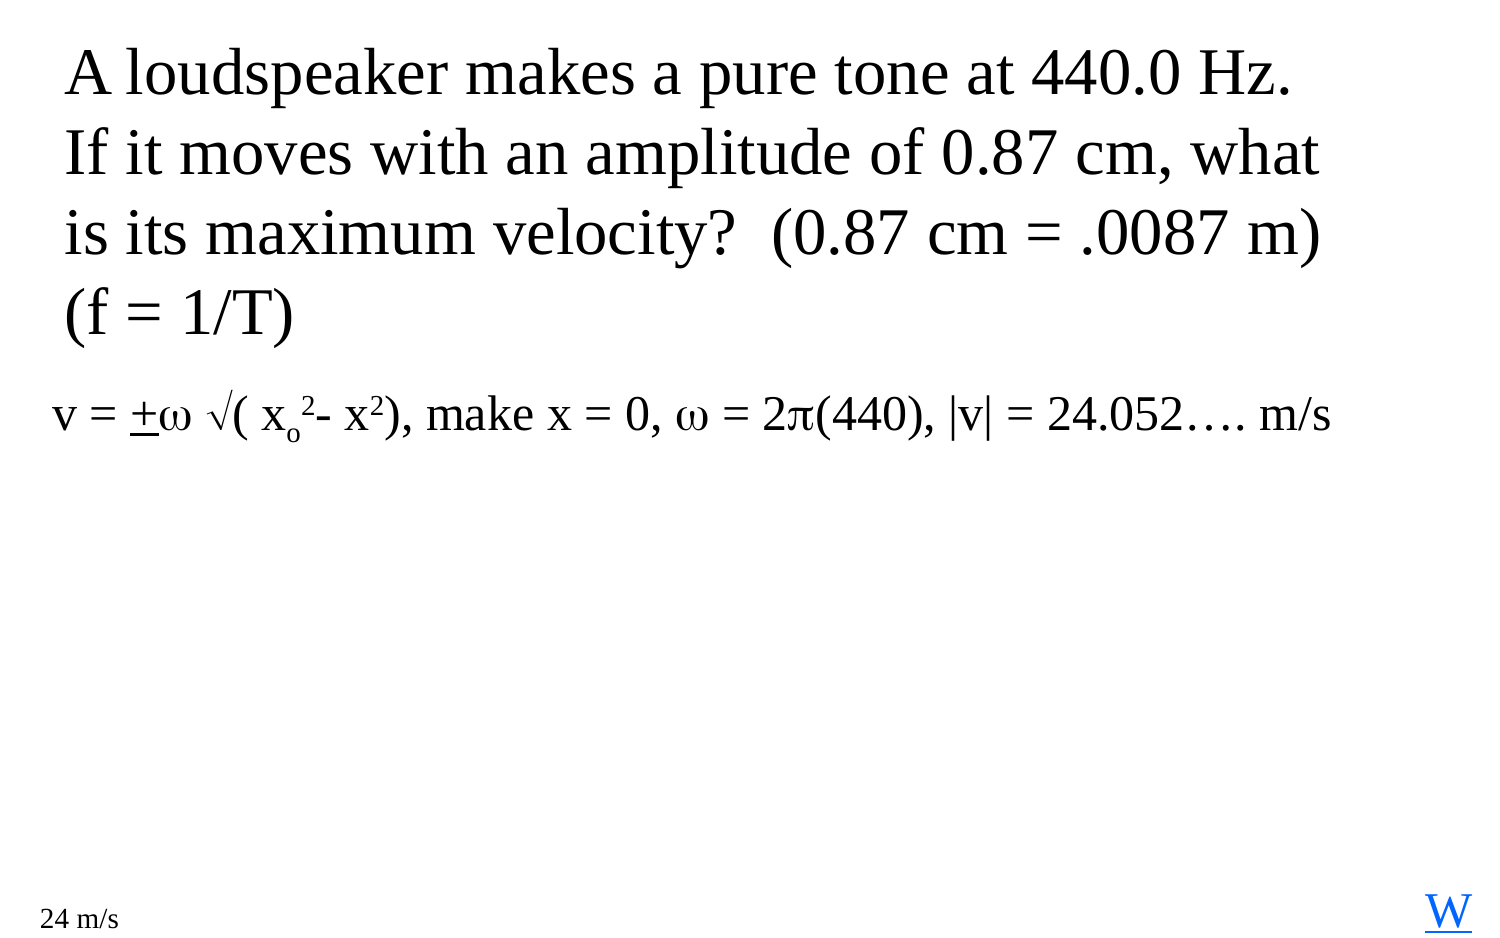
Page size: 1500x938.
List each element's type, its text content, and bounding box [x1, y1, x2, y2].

text_box A loudspeaker makes a pure tone at 440.0 Hz. If it moves with an amplitude of 0.87 cm, what is its maximum velocity? (0.87 cm = .0087 m) (f = 1/T) [50, 20, 1378, 356]
text_box v = + ( xo2- x2), make x = 0,  = 2(440), |v| = 24.052…. m/s [37, 372, 1463, 456]
text_box W [1410, 870, 1488, 938]
text_box 24 m/s [25, 892, 135, 938]
